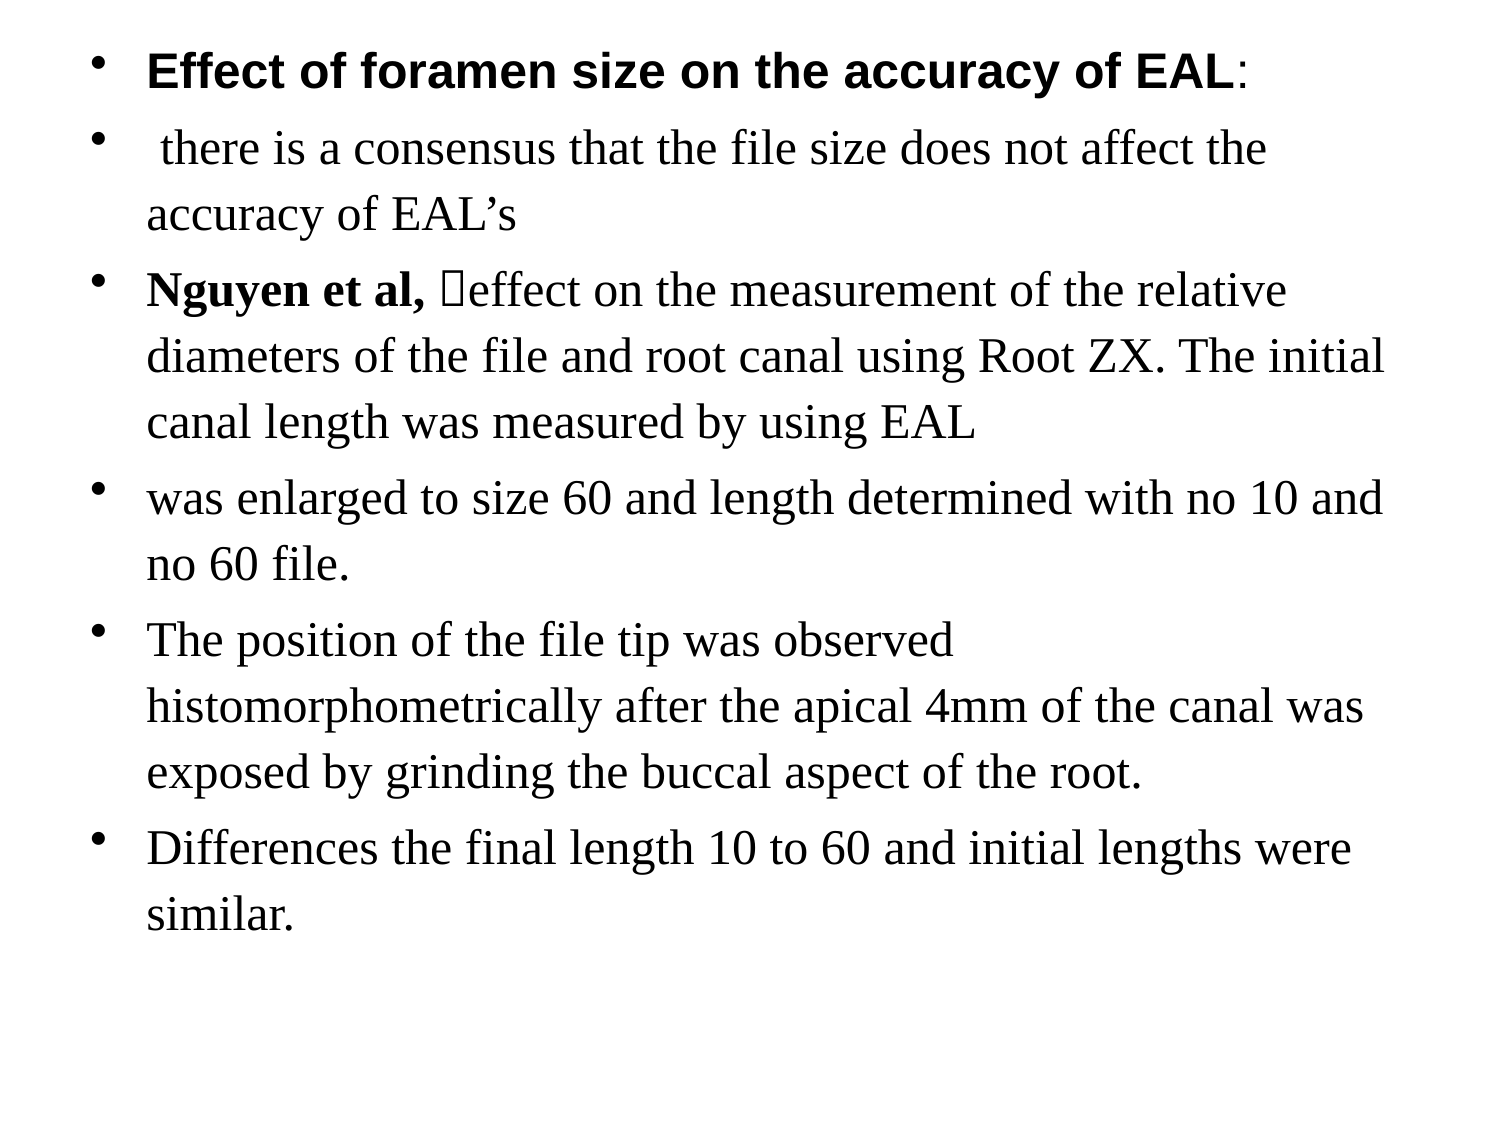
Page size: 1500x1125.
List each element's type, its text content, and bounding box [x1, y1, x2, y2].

list Effect of foramen size on the accuracy of EAL: there is a consensus that the file size does not affect the accuracy of EAL’s Nguyen et al, effect on the measurement of the relative diameters of the file and root canal using Root ZX. The initial canal length was measured by using EAL was enlarged to size 60 and length determined with no 10 and no 60 file. The position of the file tip was observed histomorphometrically after the apical 4mm of the canal was exposed by grinding the buccal aspect of the root. Differences the final length 10 to 60 and initial lengths were similar. [75, 37, 1425, 1005]
